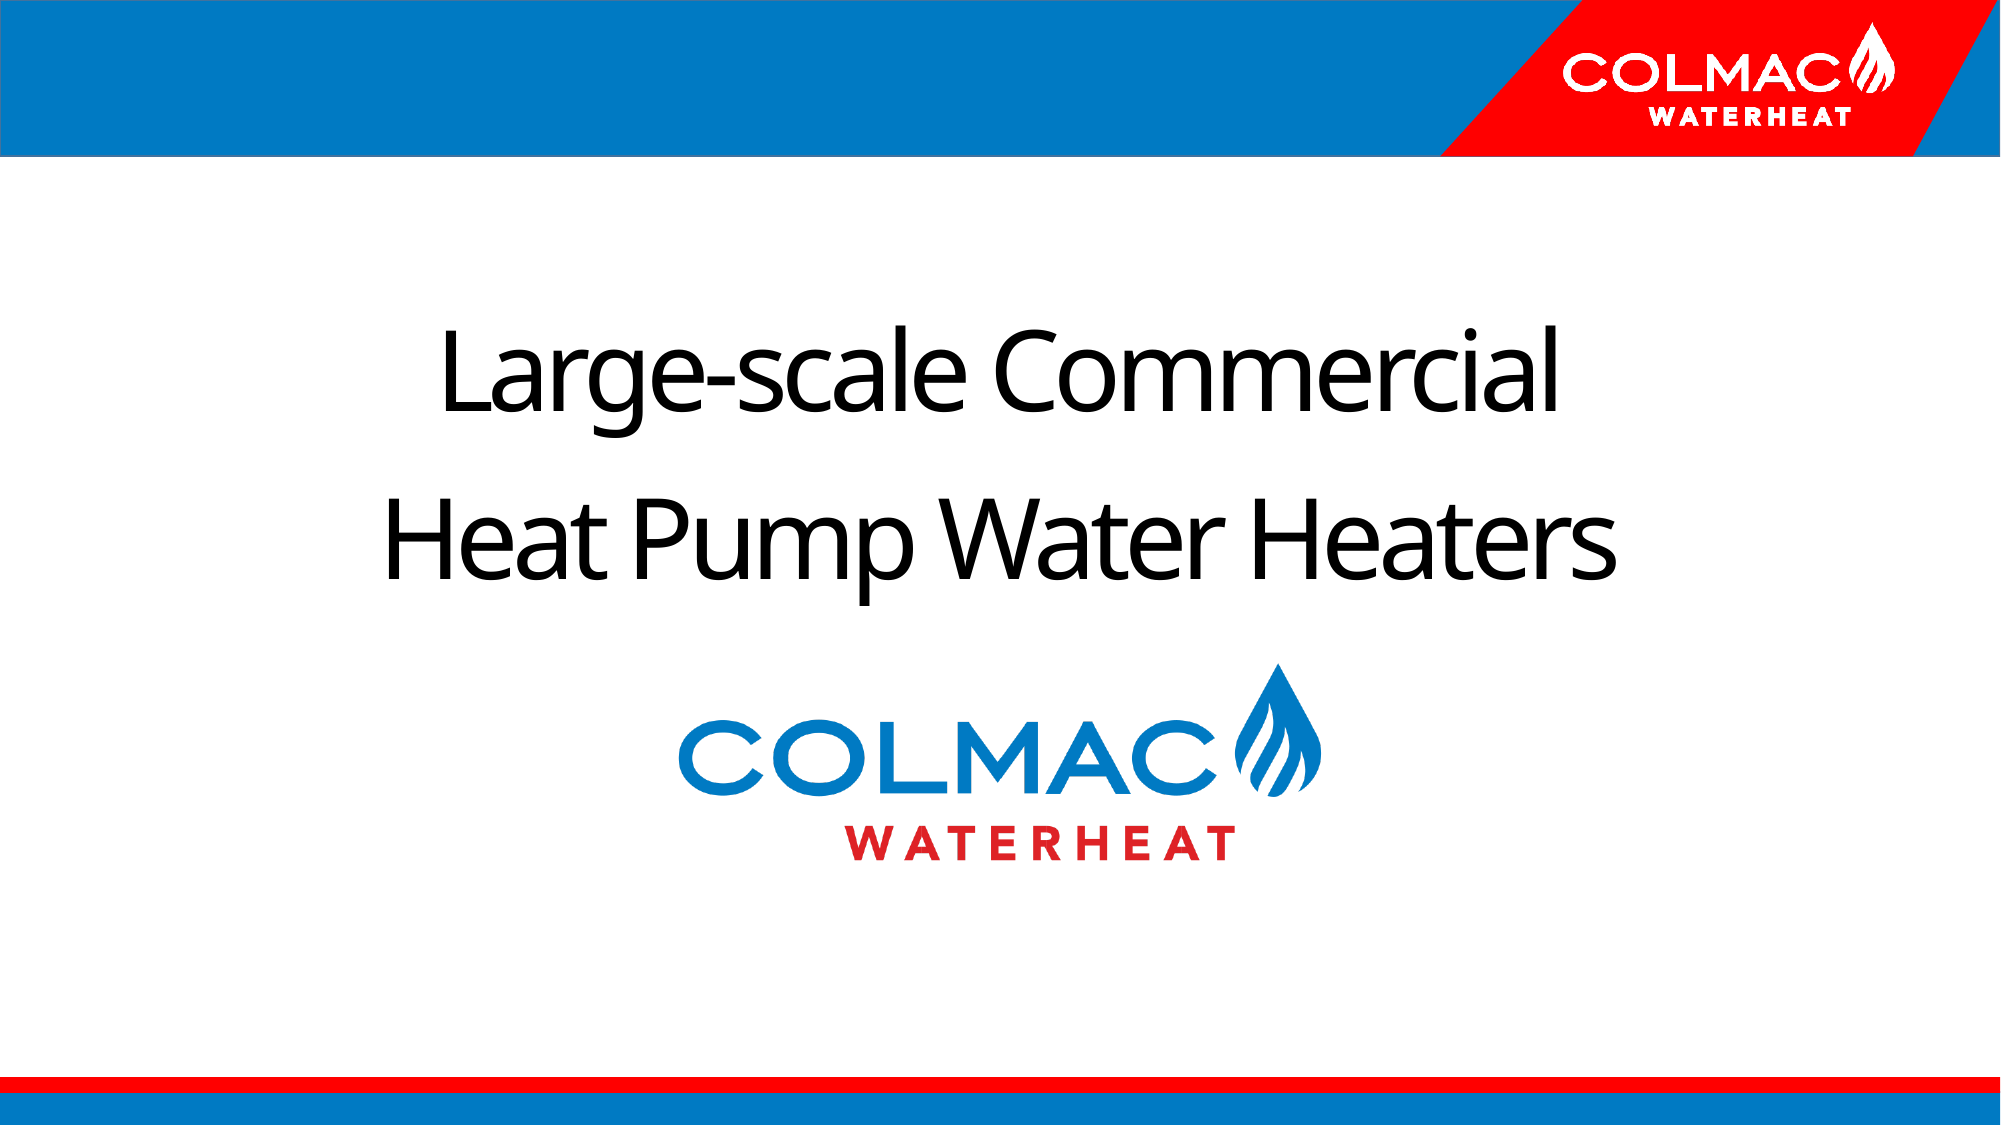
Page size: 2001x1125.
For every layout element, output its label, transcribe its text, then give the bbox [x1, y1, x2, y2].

picture [669, 653, 1331, 868]
picture [1563, 22, 1895, 126]
text_box Large-scale Commercial Heat Pump Water Heaters [220, 257, 1780, 598]
